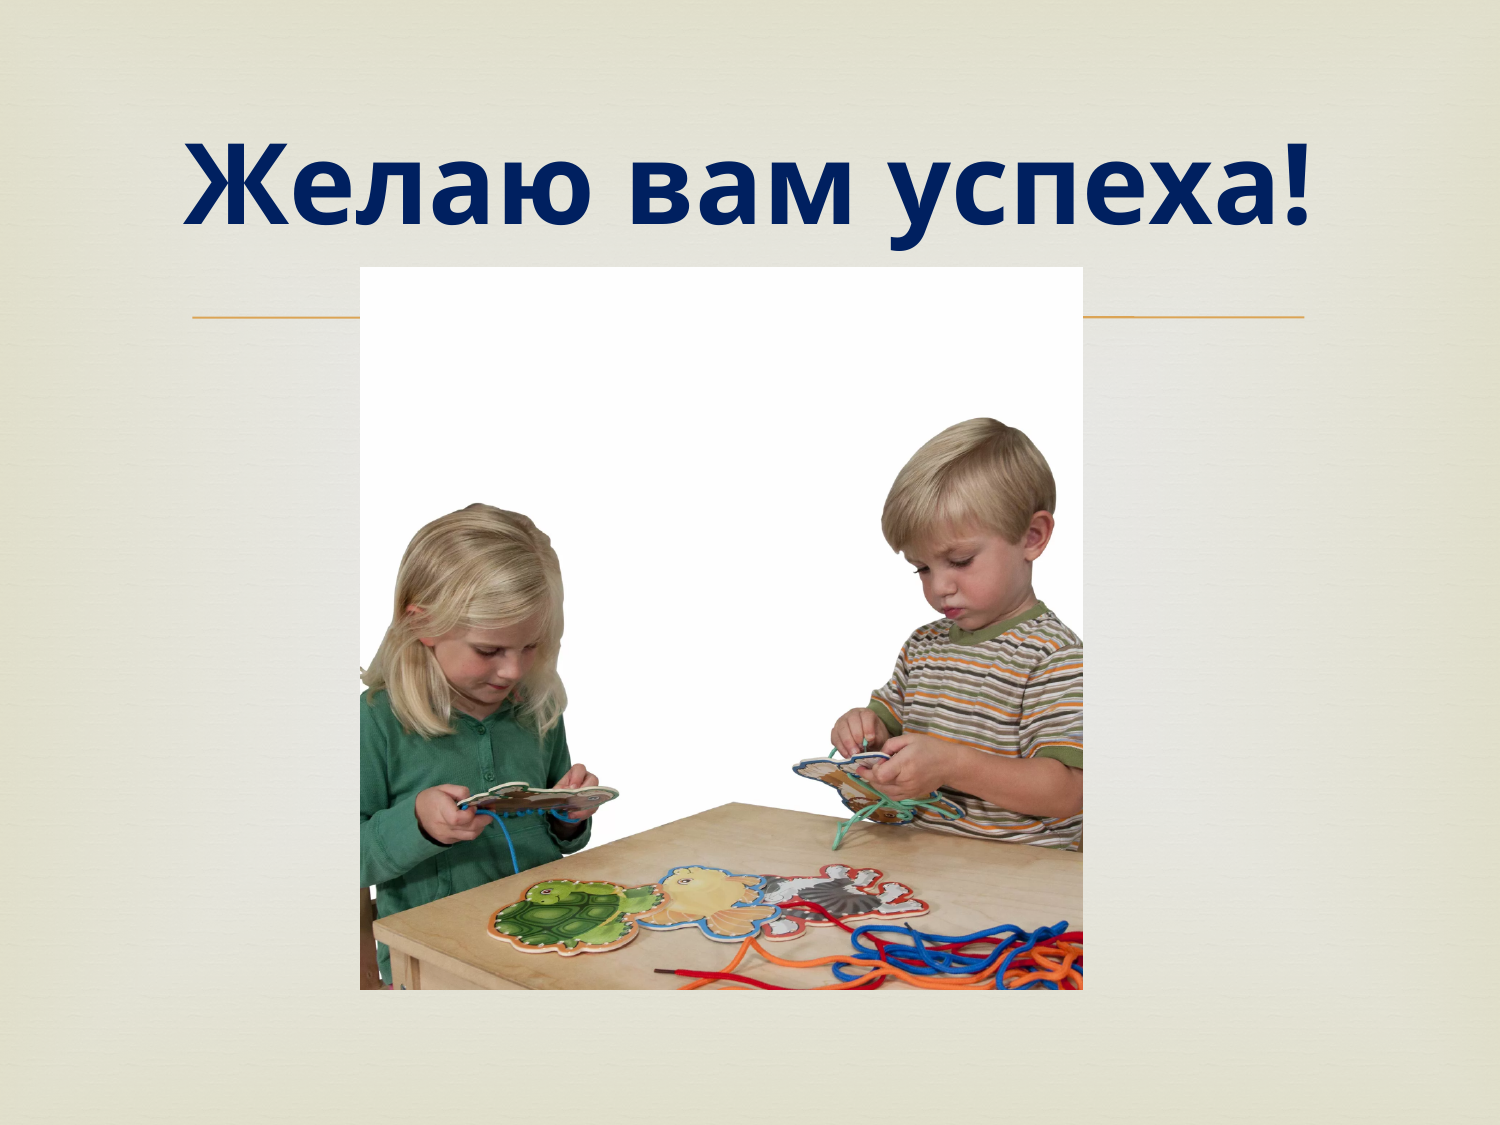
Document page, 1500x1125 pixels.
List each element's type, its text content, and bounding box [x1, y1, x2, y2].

picture [359, 266, 1084, 991]
title Желаю вам успеха! [112, 93, 1386, 267]
